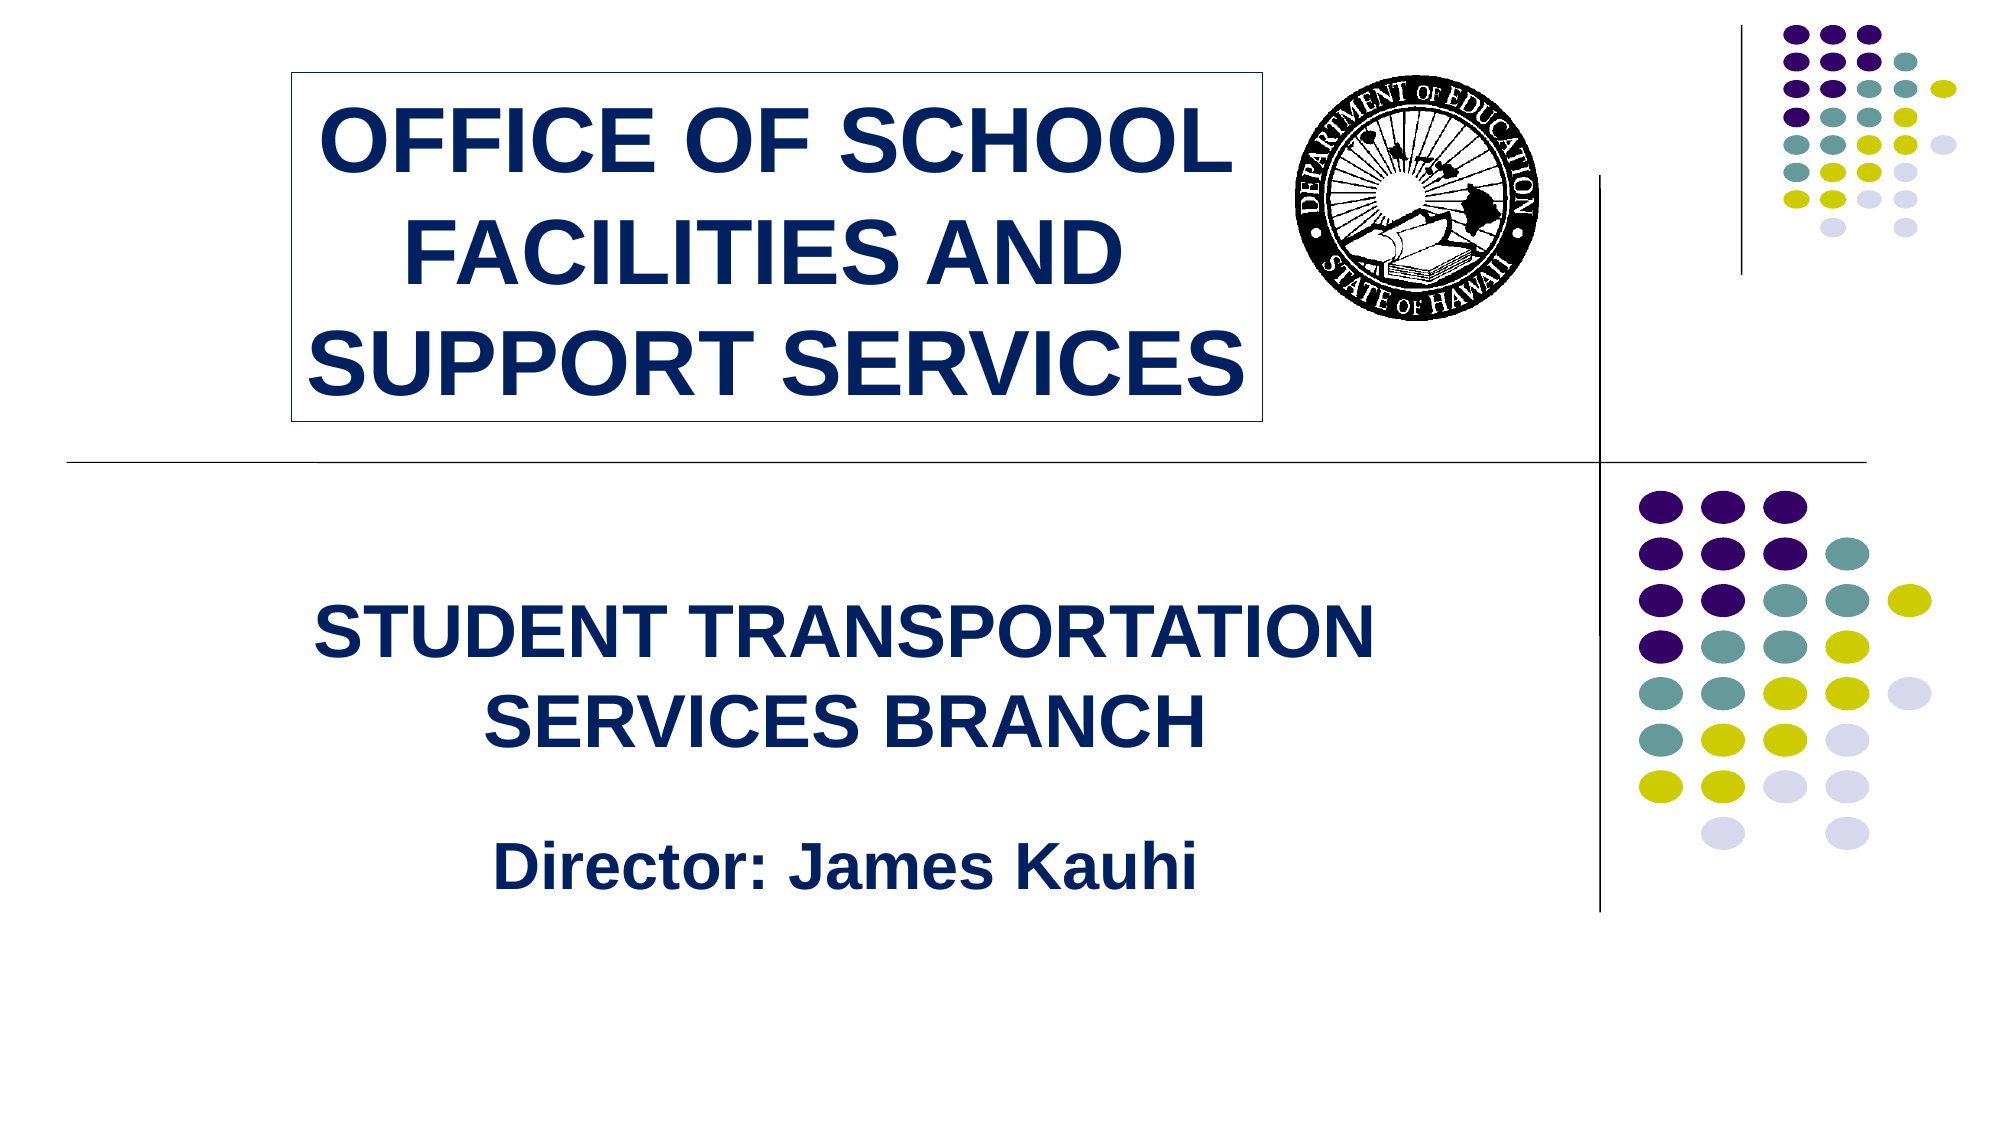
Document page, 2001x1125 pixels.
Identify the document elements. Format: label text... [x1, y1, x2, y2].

subtitle STUDENT TRANSPORTATION SERVICES BRANCH Director: James Kauhi [287, 575, 1405, 988]
text_box Office of School Facilities and Support Services [291, 72, 1263, 422]
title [1289, 72, 1546, 326]
